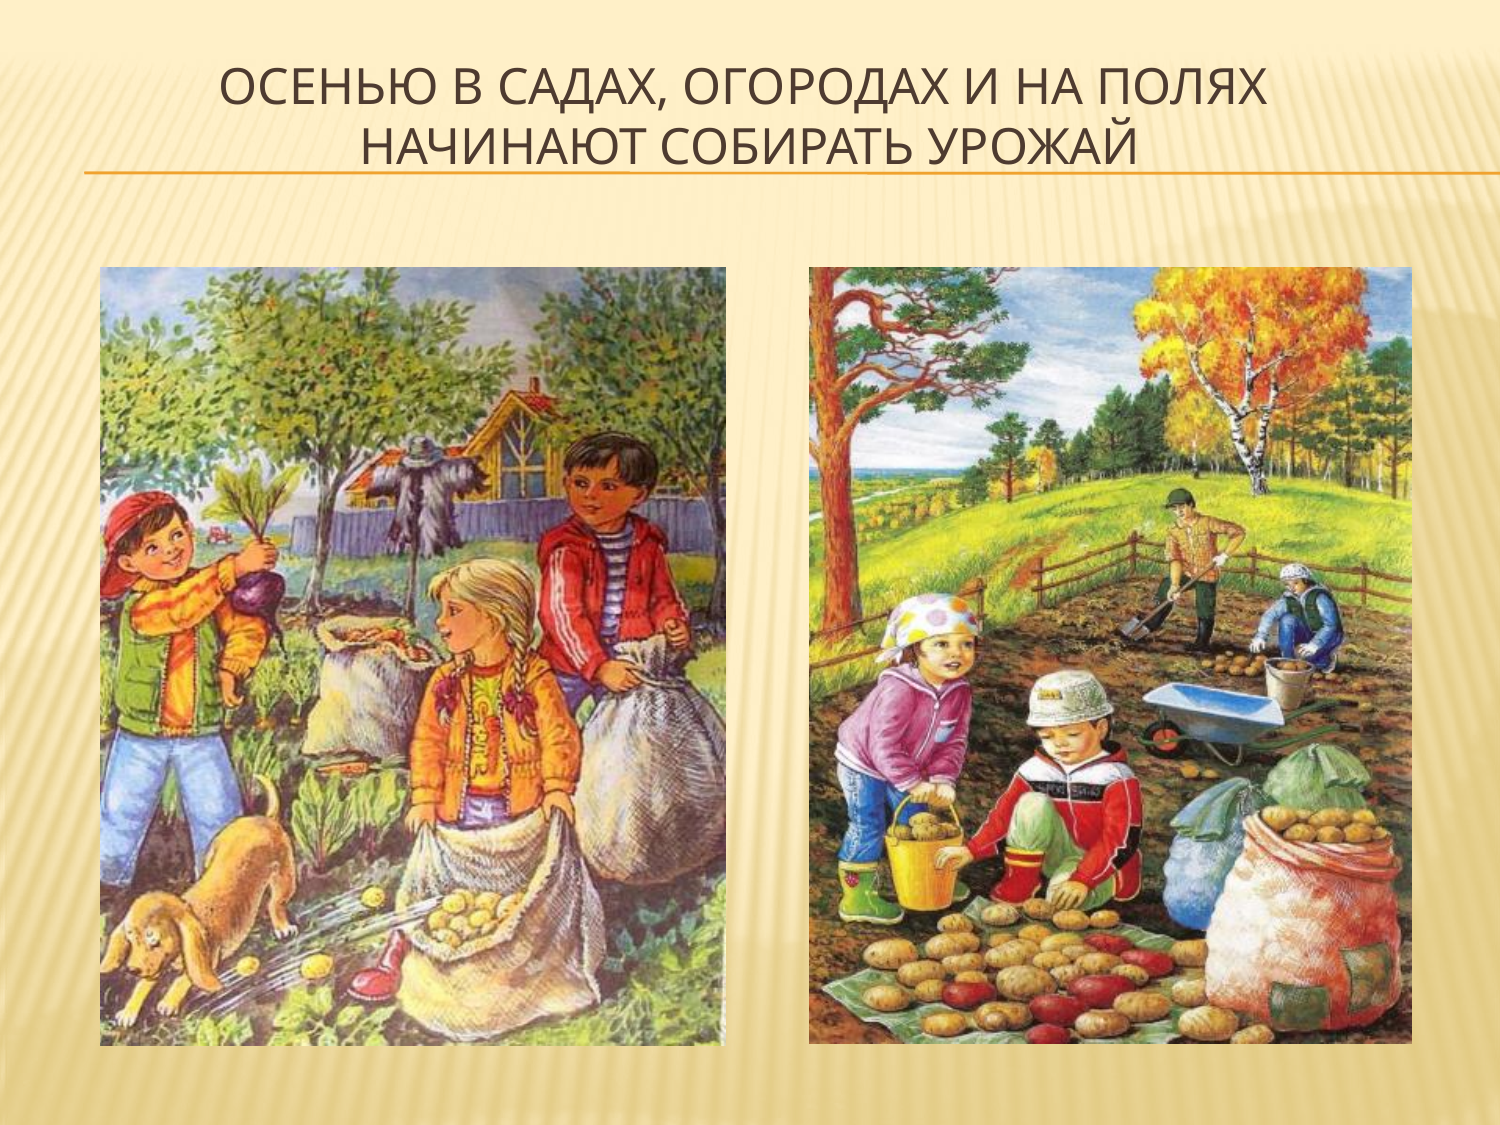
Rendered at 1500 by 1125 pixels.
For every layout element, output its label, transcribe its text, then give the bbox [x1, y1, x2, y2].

title Осенью в садах, огородах и на полях начинают собирать урожай [75, 45, 1425, 185]
picture [808, 266, 1412, 1044]
picture [100, 266, 726, 1046]
